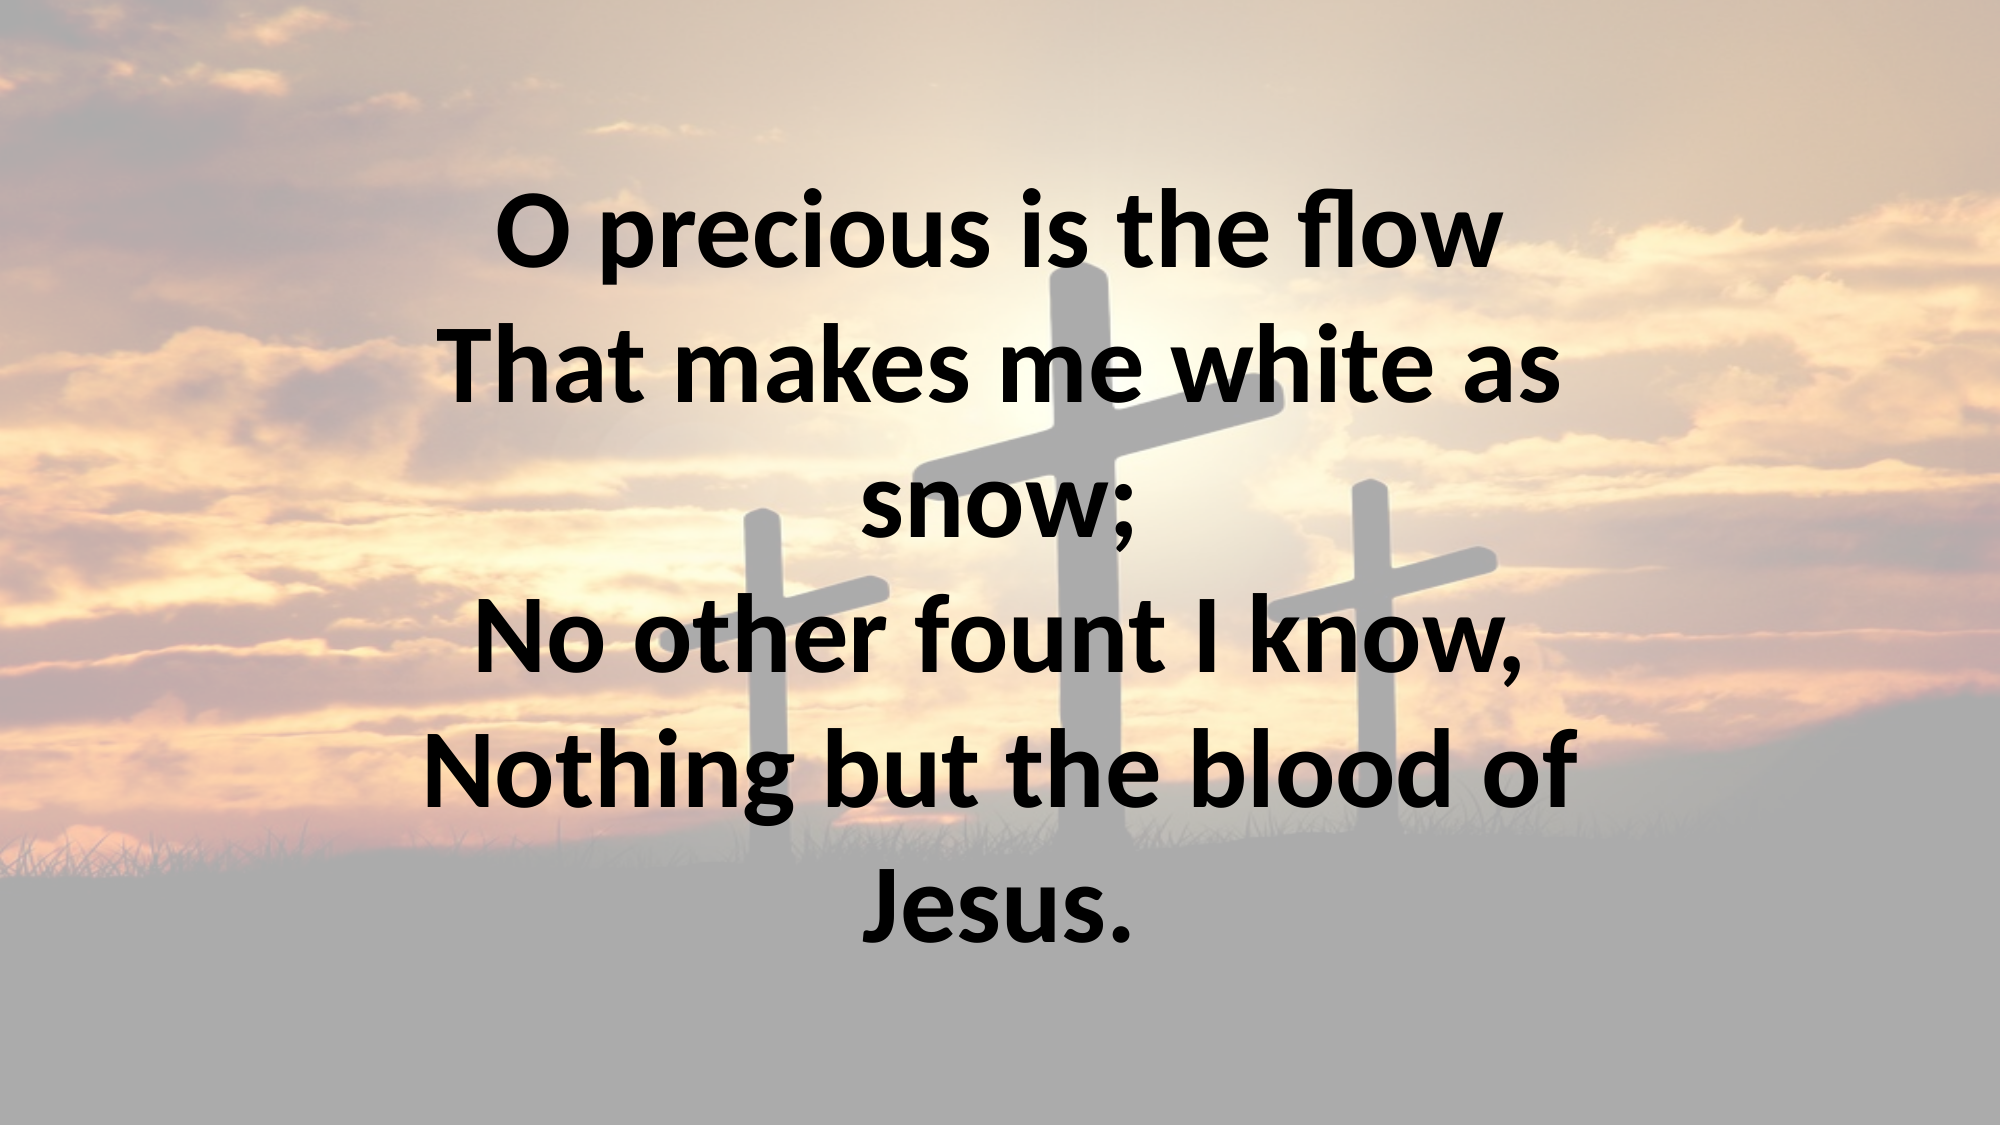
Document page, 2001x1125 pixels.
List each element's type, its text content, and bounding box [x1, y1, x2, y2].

title O precious is the flow That makes me white as snow; No other fount I know, Nothing but the blood of Jesus. [324, 45, 1675, 1075]
